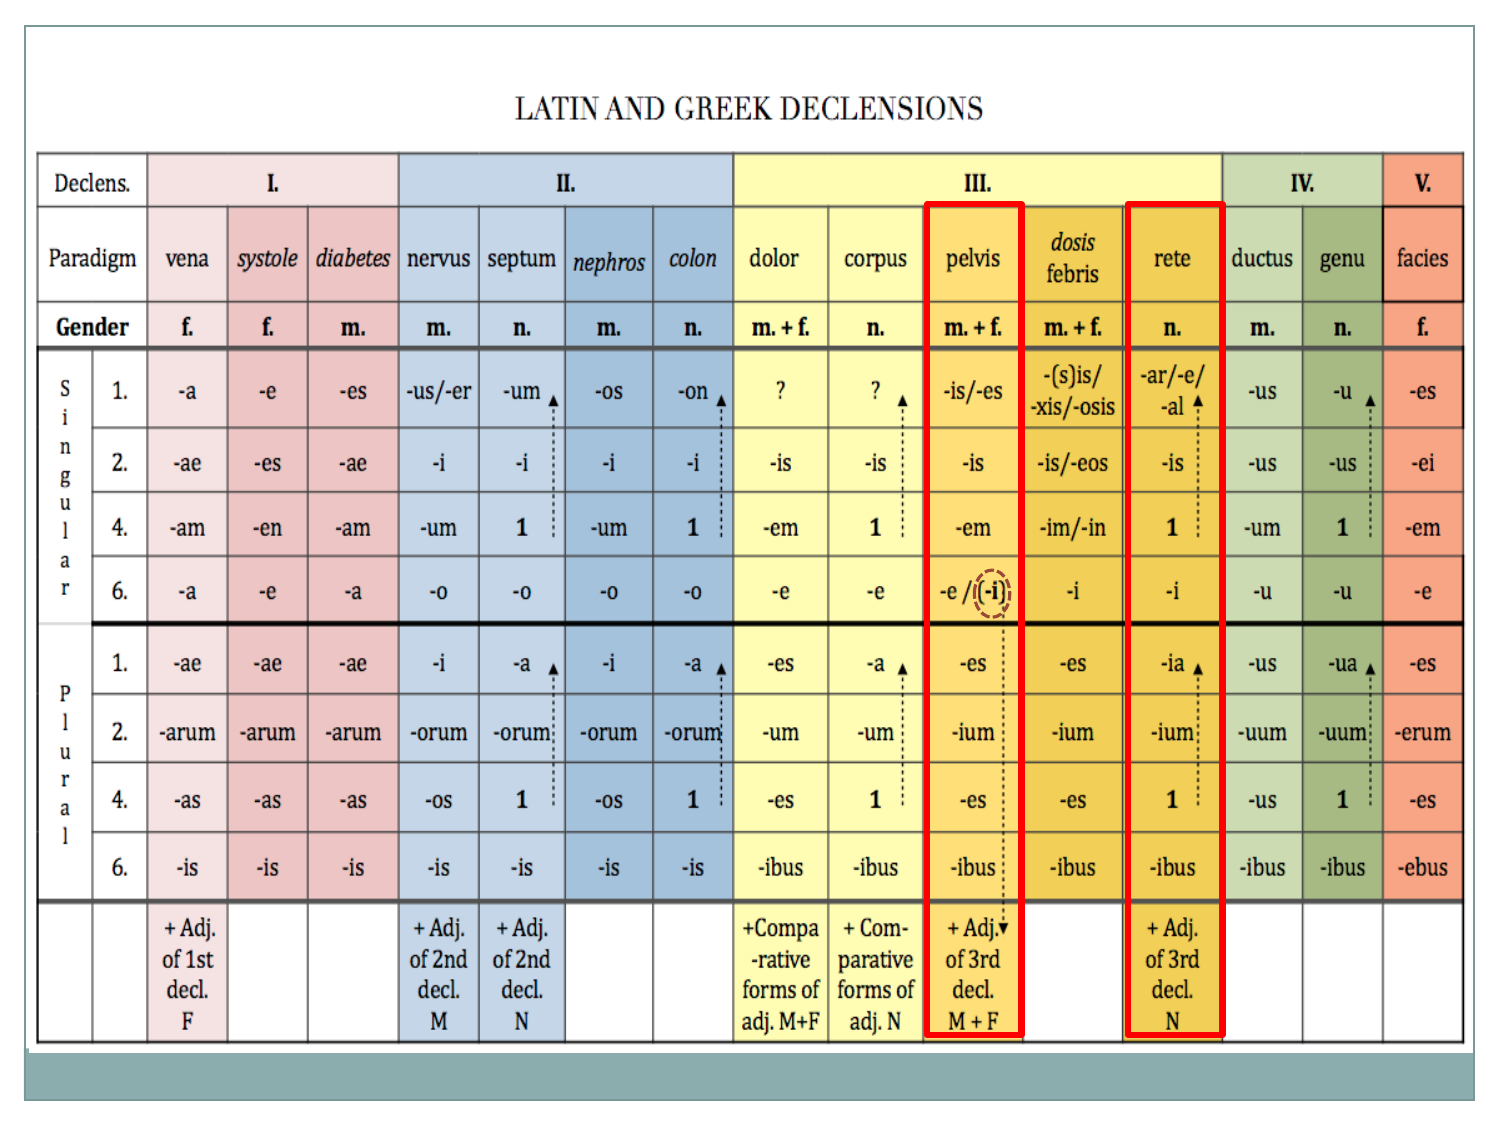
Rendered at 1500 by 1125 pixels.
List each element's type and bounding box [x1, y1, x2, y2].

picture [29, 77, 1474, 1053]
